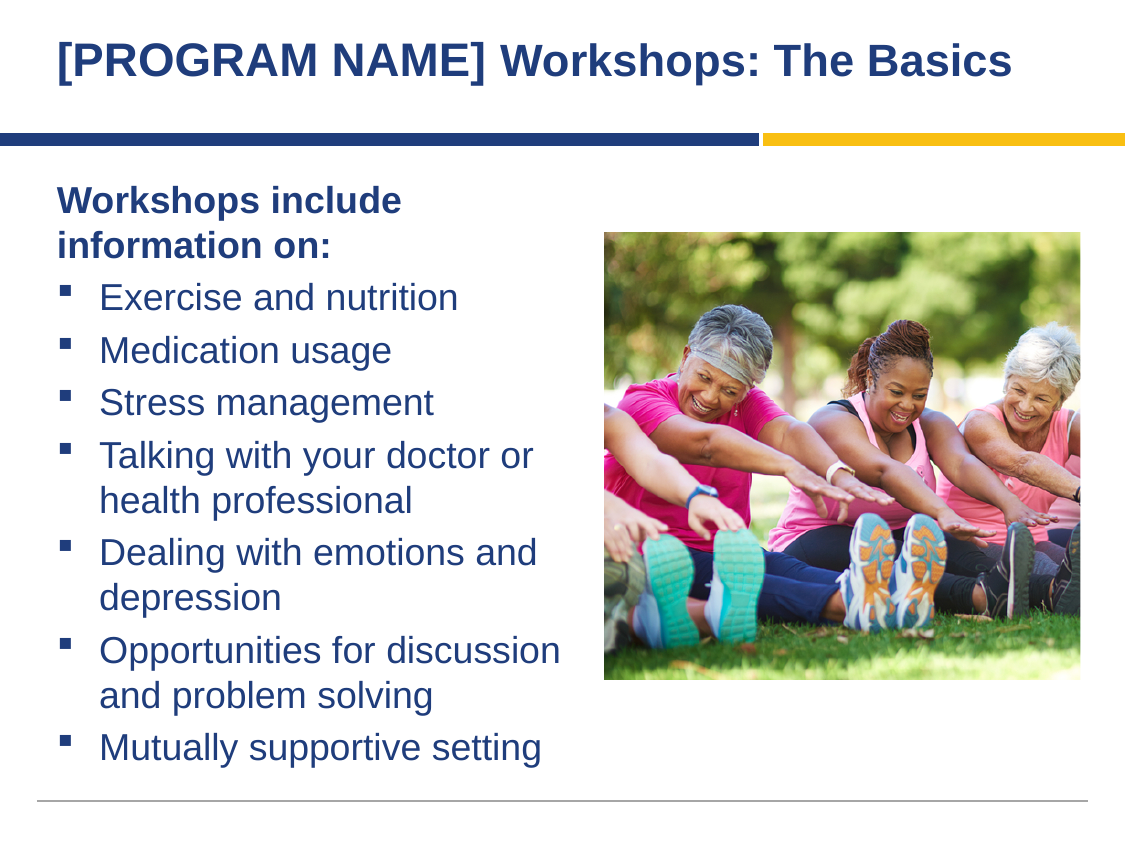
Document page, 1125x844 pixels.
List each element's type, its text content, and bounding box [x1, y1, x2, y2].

list Workshops include information on: Exercise and nutrition Medication usage Stress management Talking with your doctor or health professional Dealing with emotions and depression Opportunities for discussion and problem solving Mutually supportive setting [42, 168, 590, 744]
title [PROGRAM NAME] Workshops: The Basics [42, 21, 1069, 133]
picture [603, 232, 1081, 680]
